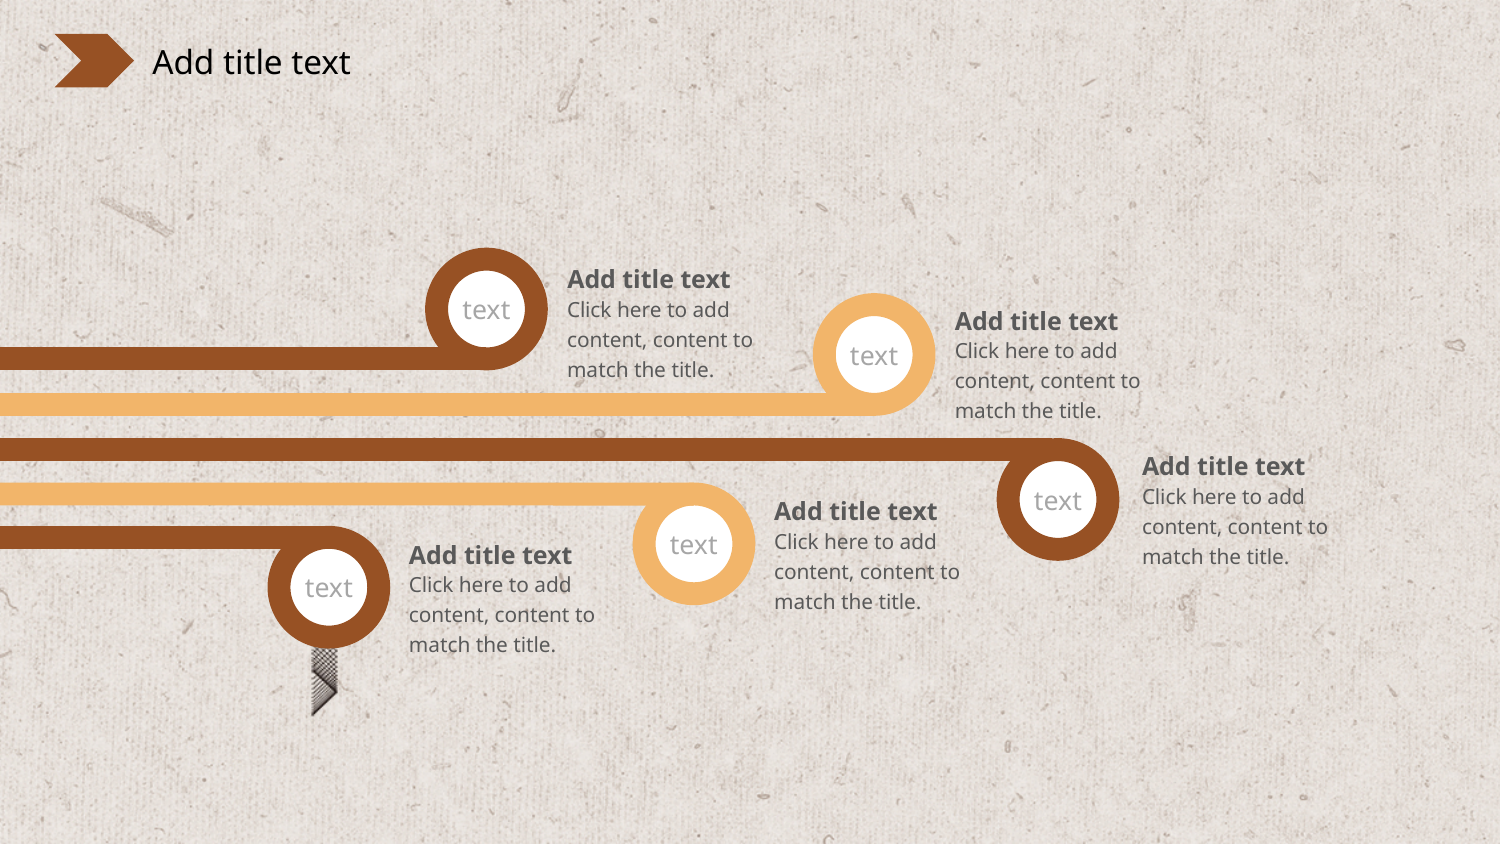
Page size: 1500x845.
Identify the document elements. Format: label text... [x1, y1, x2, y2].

text_box Add title text [774, 489, 957, 526]
text_box Click here to add content, content to match the title. [408, 567, 614, 657]
text_box text [823, 303, 926, 406]
text_box Click here to add content, content to match the title. [954, 332, 1160, 423]
picture [0, 0, 1500, 844]
text_box text [1007, 448, 1109, 551]
text_box Click here to add content, content to match the title. [774, 523, 979, 614]
text_box Add title text [409, 533, 592, 570]
text_box Click here to add content, content to match the title. [1142, 478, 1347, 569]
text_box text [277, 536, 380, 639]
text_box Click here to add content, content to match the title. [567, 291, 772, 382]
text_box Add title text [567, 258, 750, 294]
text_box Add title text [954, 299, 1138, 335]
text_box text [435, 258, 538, 360]
text_box text [643, 492, 745, 595]
text_box Add title text [1142, 444, 1325, 481]
